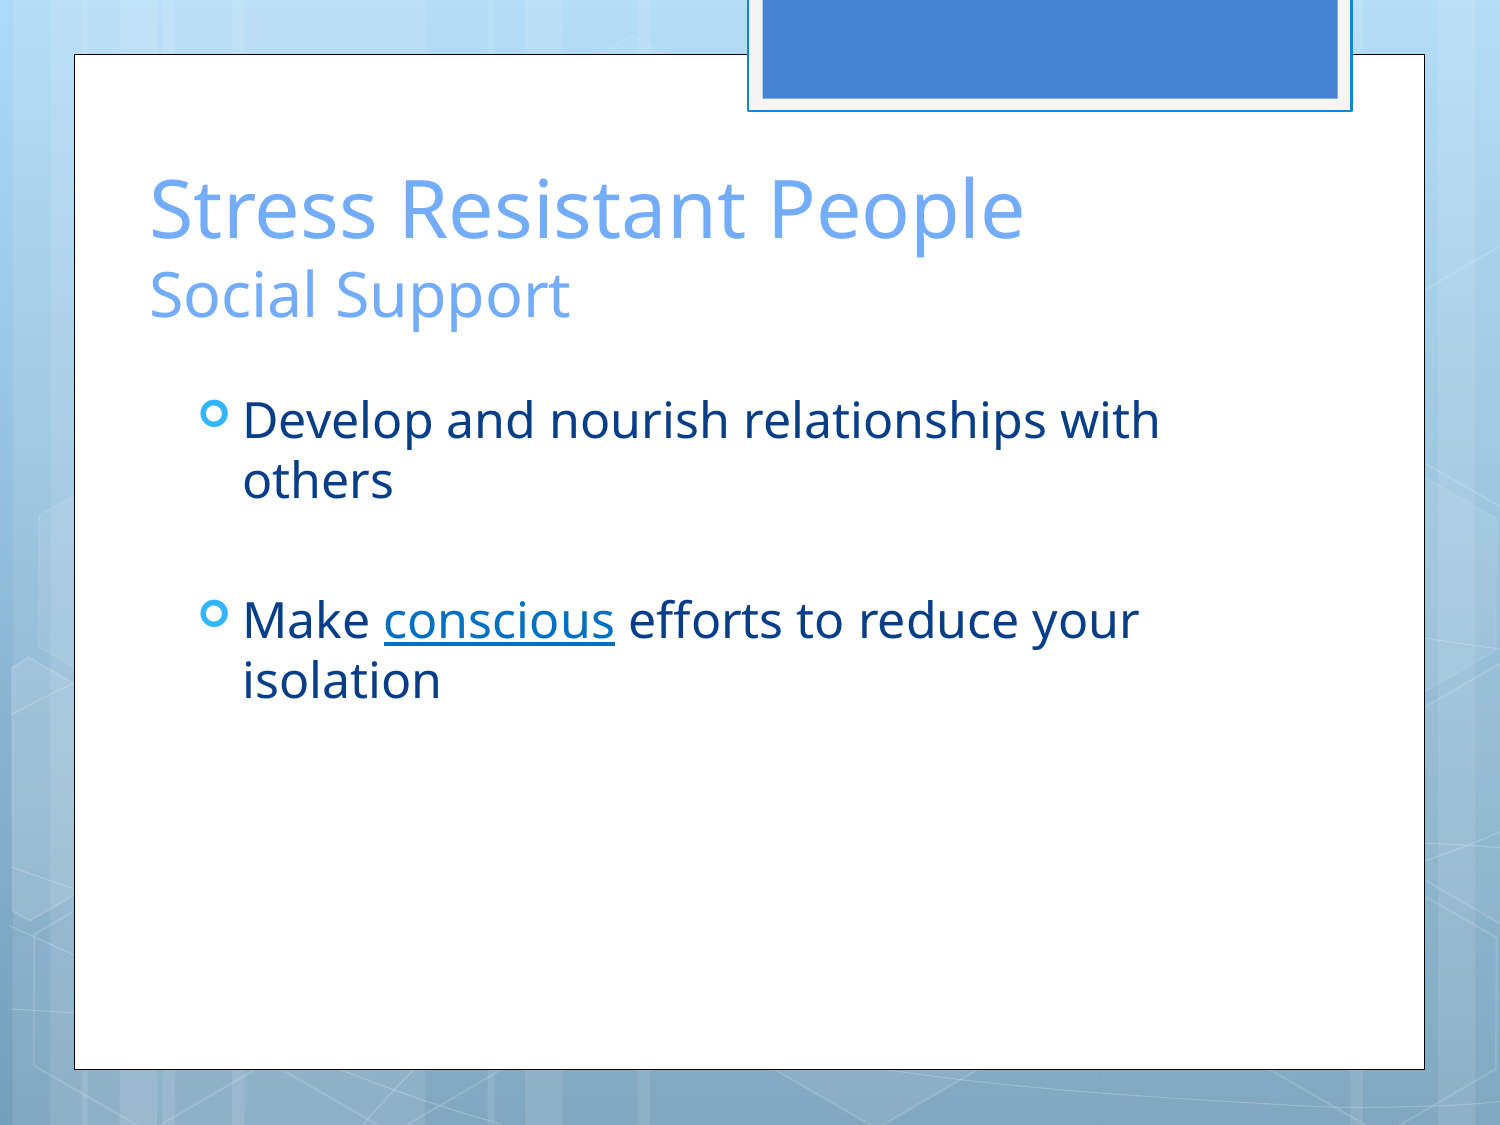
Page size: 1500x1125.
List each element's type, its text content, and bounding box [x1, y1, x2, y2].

list Develop and nourish relationships with others Make conscious efforts to reduce your isolation [171, 591, 1283, 957]
title Stress Resistant People Social Support [134, 149, 1410, 338]
text_box [171, 171, 1324, 591]
